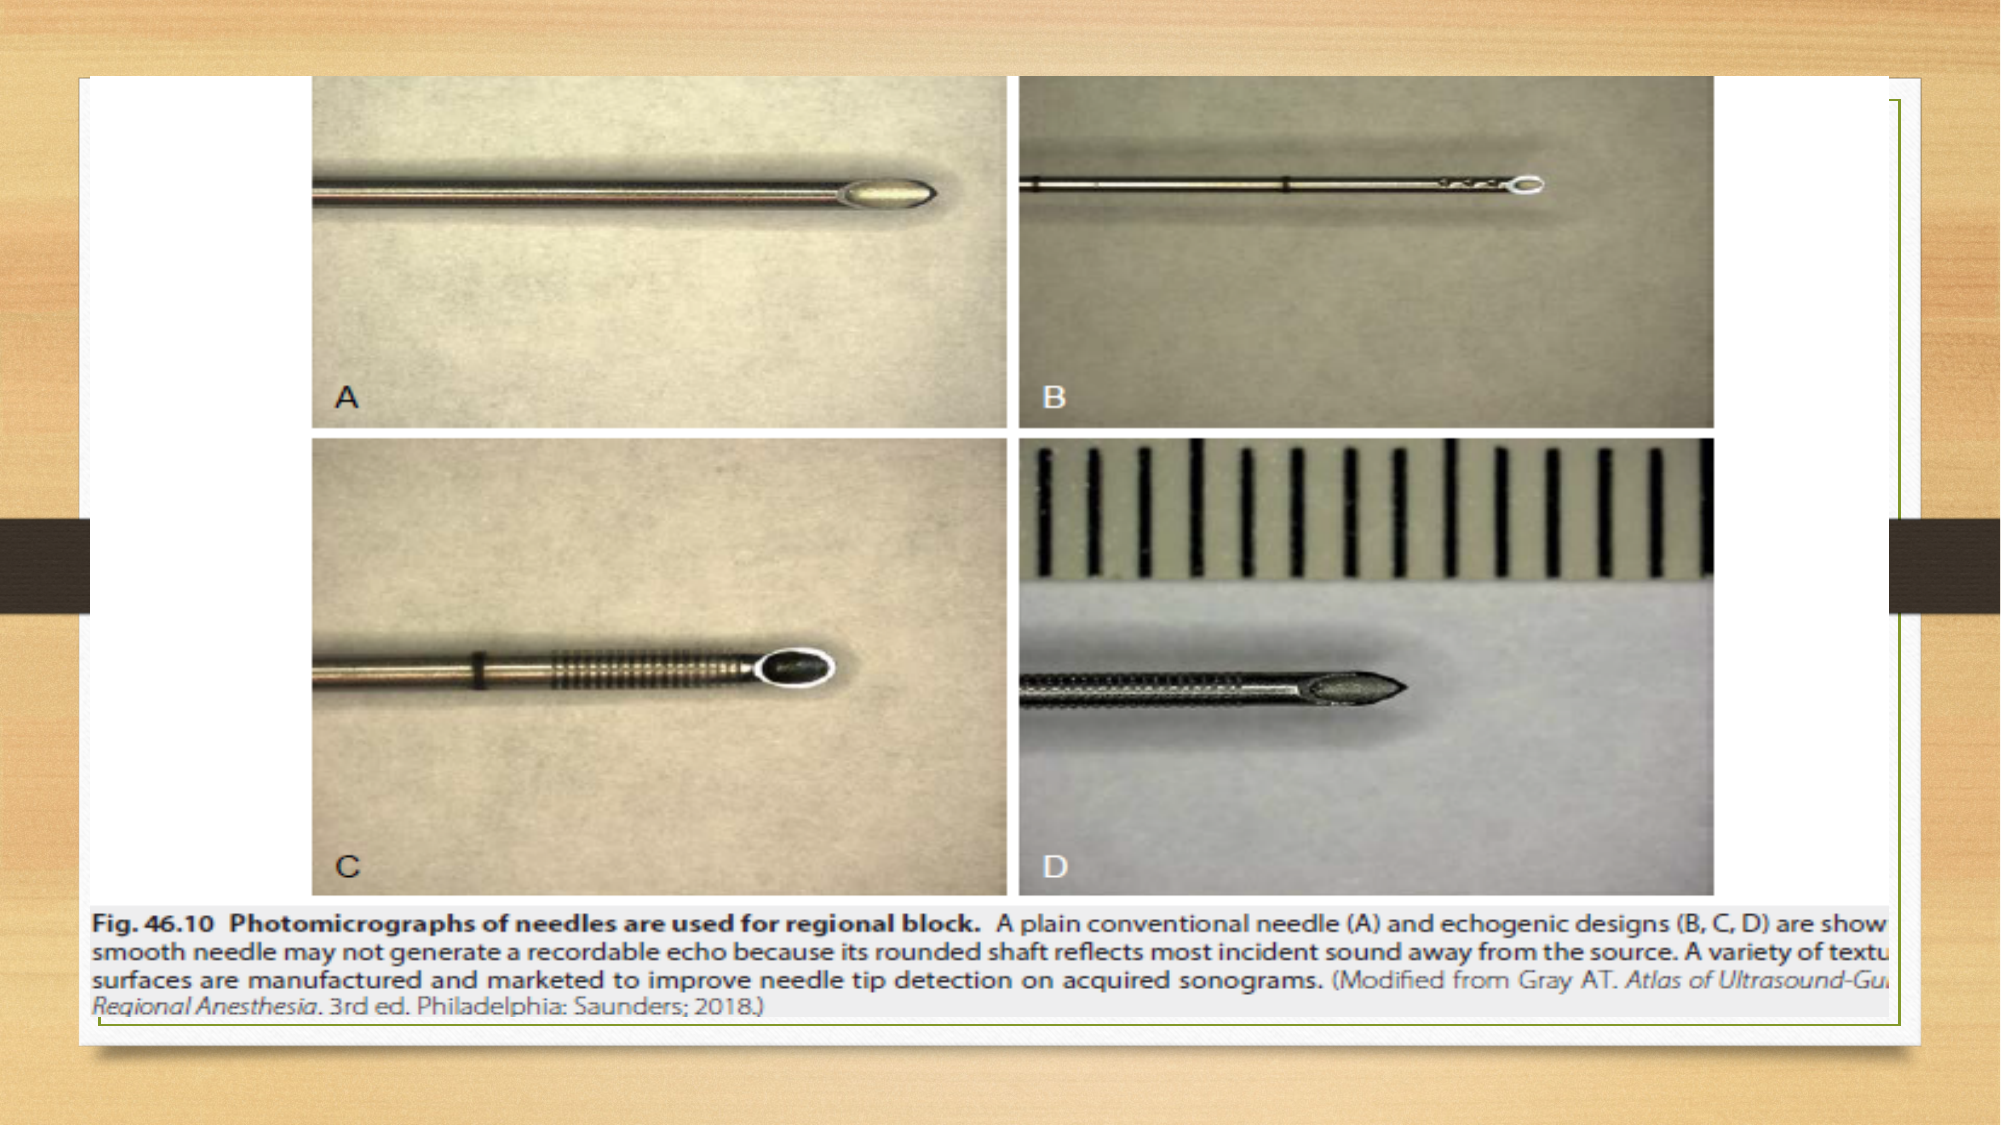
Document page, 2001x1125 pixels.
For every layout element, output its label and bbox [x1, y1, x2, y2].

picture [0, 0, 2001, 1125]
list [90, 76, 1889, 1018]
